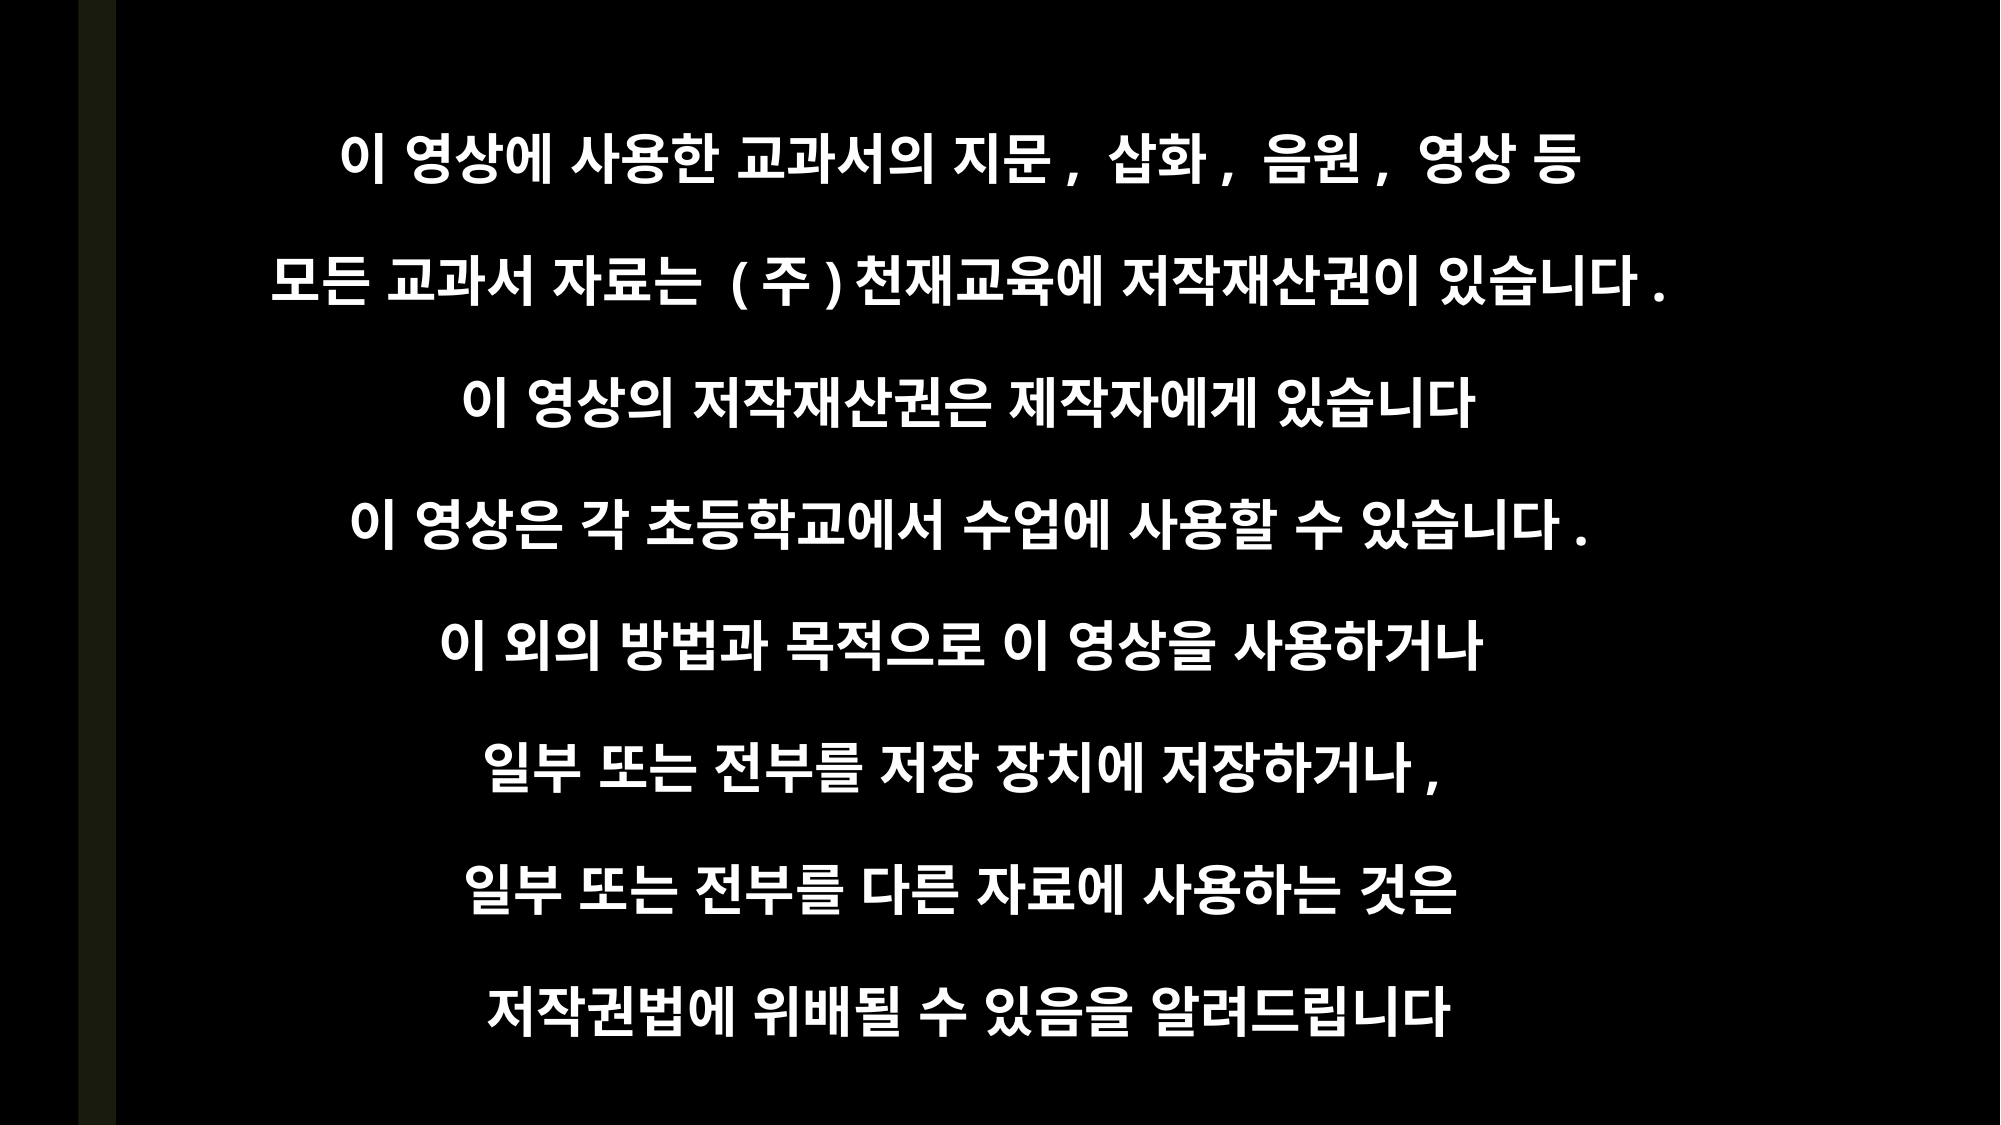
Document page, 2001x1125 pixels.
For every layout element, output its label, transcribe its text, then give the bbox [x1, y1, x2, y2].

text_box 이 영상에 사용한 교과서의 지문, 삽화, 음원, 영상 등 모든 교과서 자료는 (주)천재교육에 저작재산권이 있습니다. 이 영상의 저작재산권은 제작자에게 있습니다 이 영상은 각 초등학교에서 수업에 사용할 수 있습니다. 이 외의 방법과 목적으로 이 영상을 사용하거나 일부 또는 전부를 저장 장치에 저장하거나, 일부 또는 전부를 다른 자료에 사용하는 것은 저작권법에 위배될 수 있음을 알려드립니다 [53, 84, 1885, 1055]
